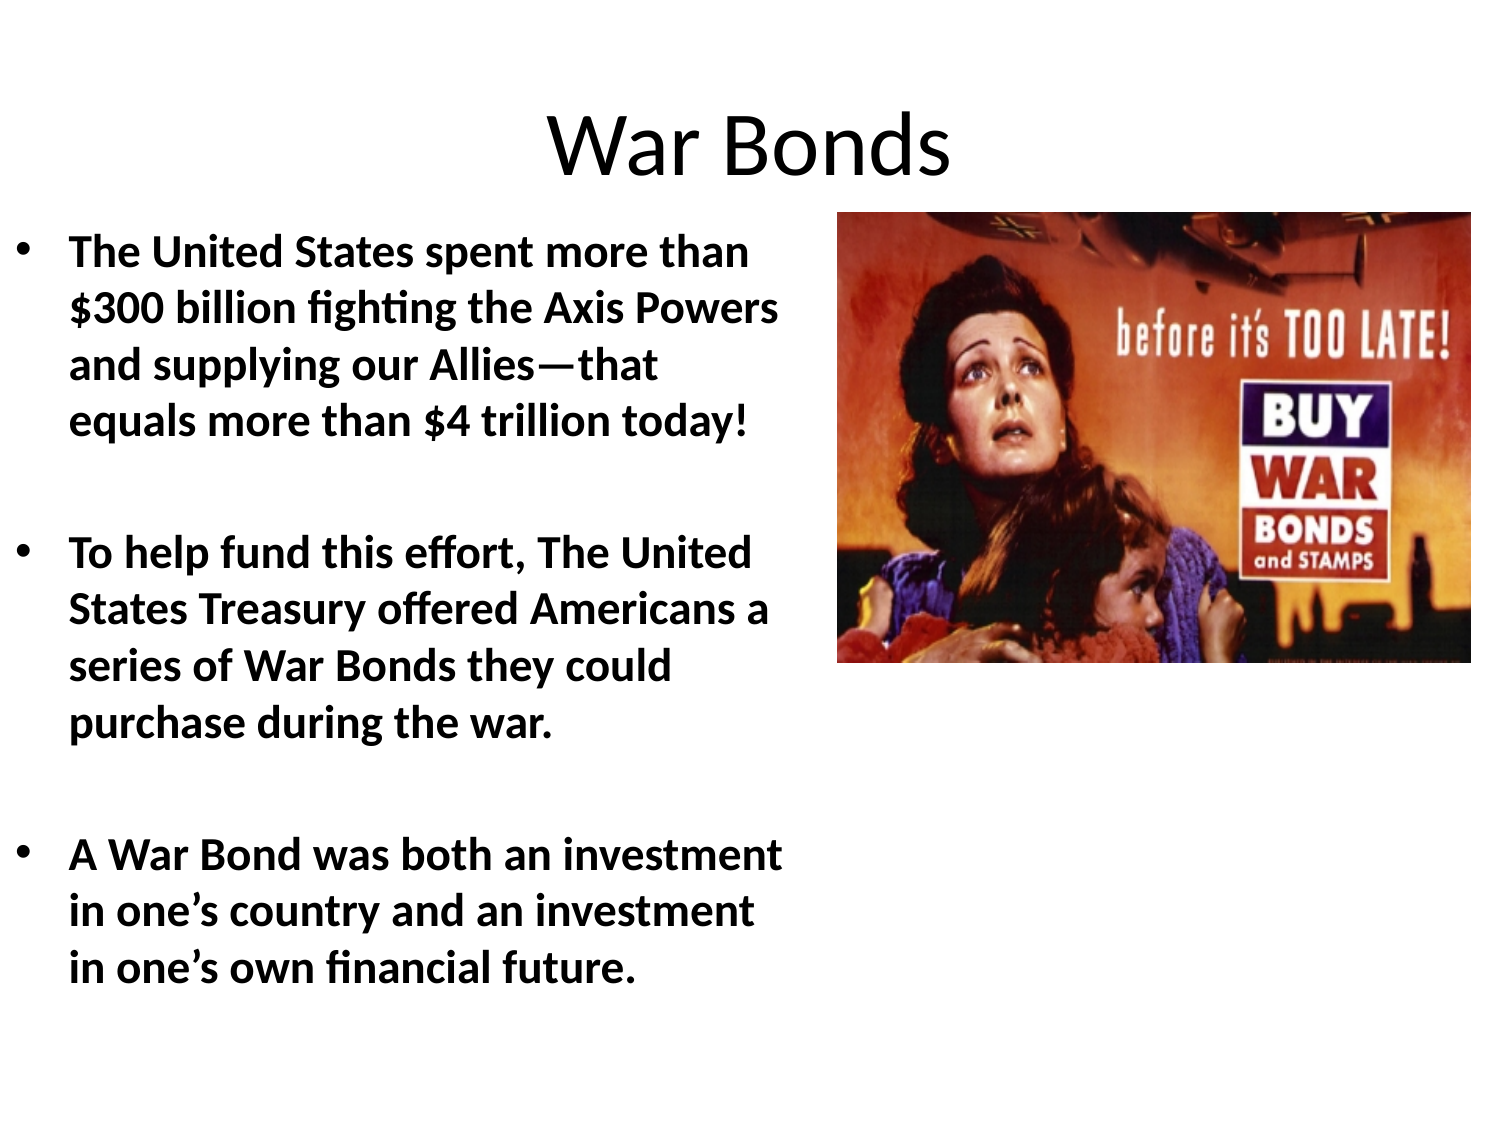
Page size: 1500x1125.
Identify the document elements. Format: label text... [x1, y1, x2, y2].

title War Bonds [75, 45, 1425, 233]
list The United States spent more than $300 billion fighting the Axis Powers and supplying our Allies—that equals more than $4 trillion today! To help fund this effort, The United States Treasury offered Americans a series of War Bonds they could purchase during the war. A War Bond was both an investment in one’s country and an investment in one’s own financial future. [0, 212, 813, 1088]
picture [837, 212, 1471, 663]
